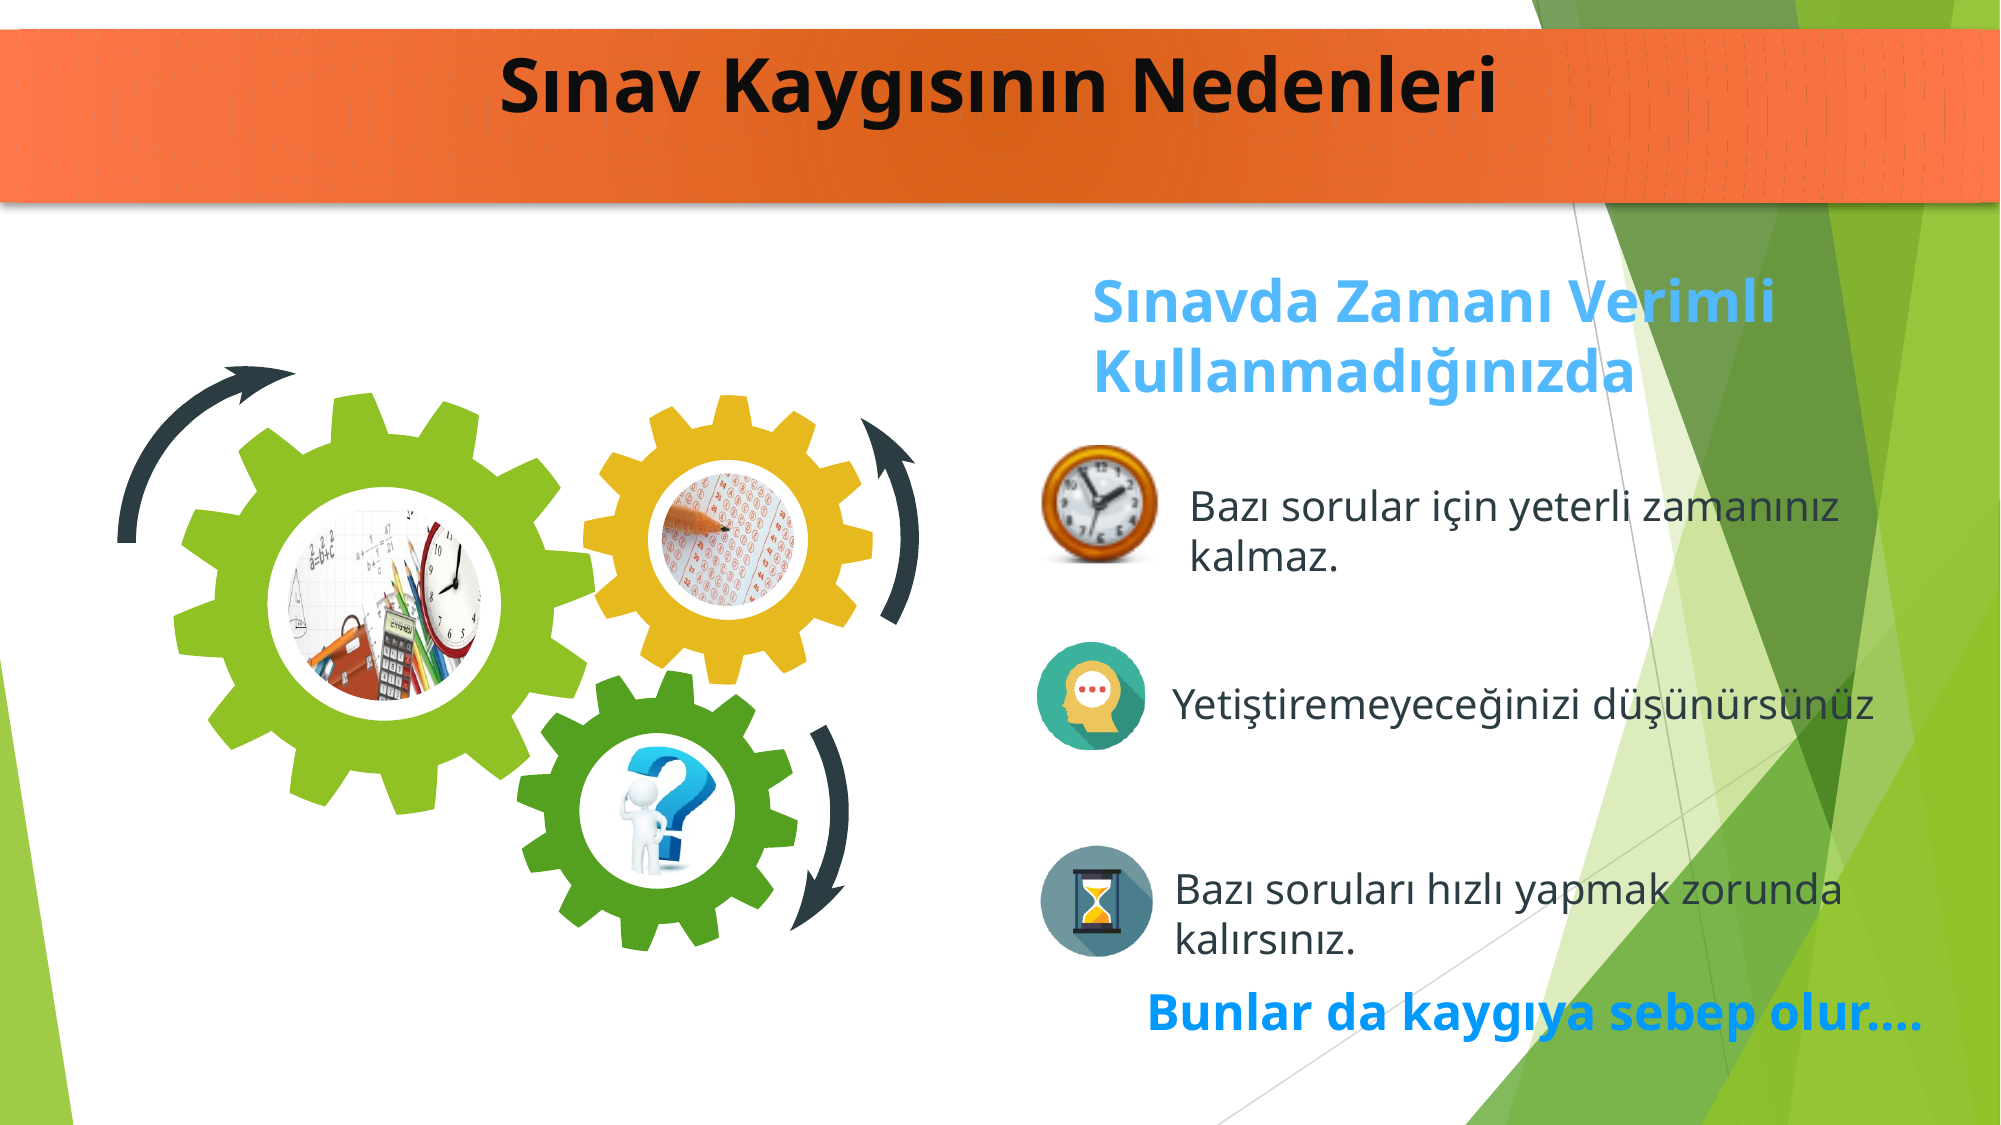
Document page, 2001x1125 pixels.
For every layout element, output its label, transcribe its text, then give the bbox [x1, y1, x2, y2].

text_box Sınavda Zamanı Verimli Kullanmadığınızda [1077, 256, 2000, 412]
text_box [516, 670, 798, 952]
text_box [798, 724, 849, 927]
text_box Bazı soruları hızlı yapmak zorunda kalırsınız. [1159, 855, 1909, 970]
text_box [173, 392, 596, 816]
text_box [596, 395, 873, 685]
title Sınav Kaygısının Nedenleri [0, 29, 2000, 203]
picture [1036, 641, 1145, 751]
text_box Bunlar da kaygıya sebep olur…. [1131, 972, 2000, 1048]
text_box [117, 413, 173, 543]
text_box [873, 425, 919, 625]
text_box Yetiştiremeyeceğinizi düşünürsünüz [1157, 670, 1909, 736]
text_box [200, 366, 296, 392]
text_box Bazı sorular için yeterli zamanınız kalmaz. [1175, 471, 1933, 587]
picture [1039, 445, 1161, 567]
picture [1040, 844, 1153, 958]
